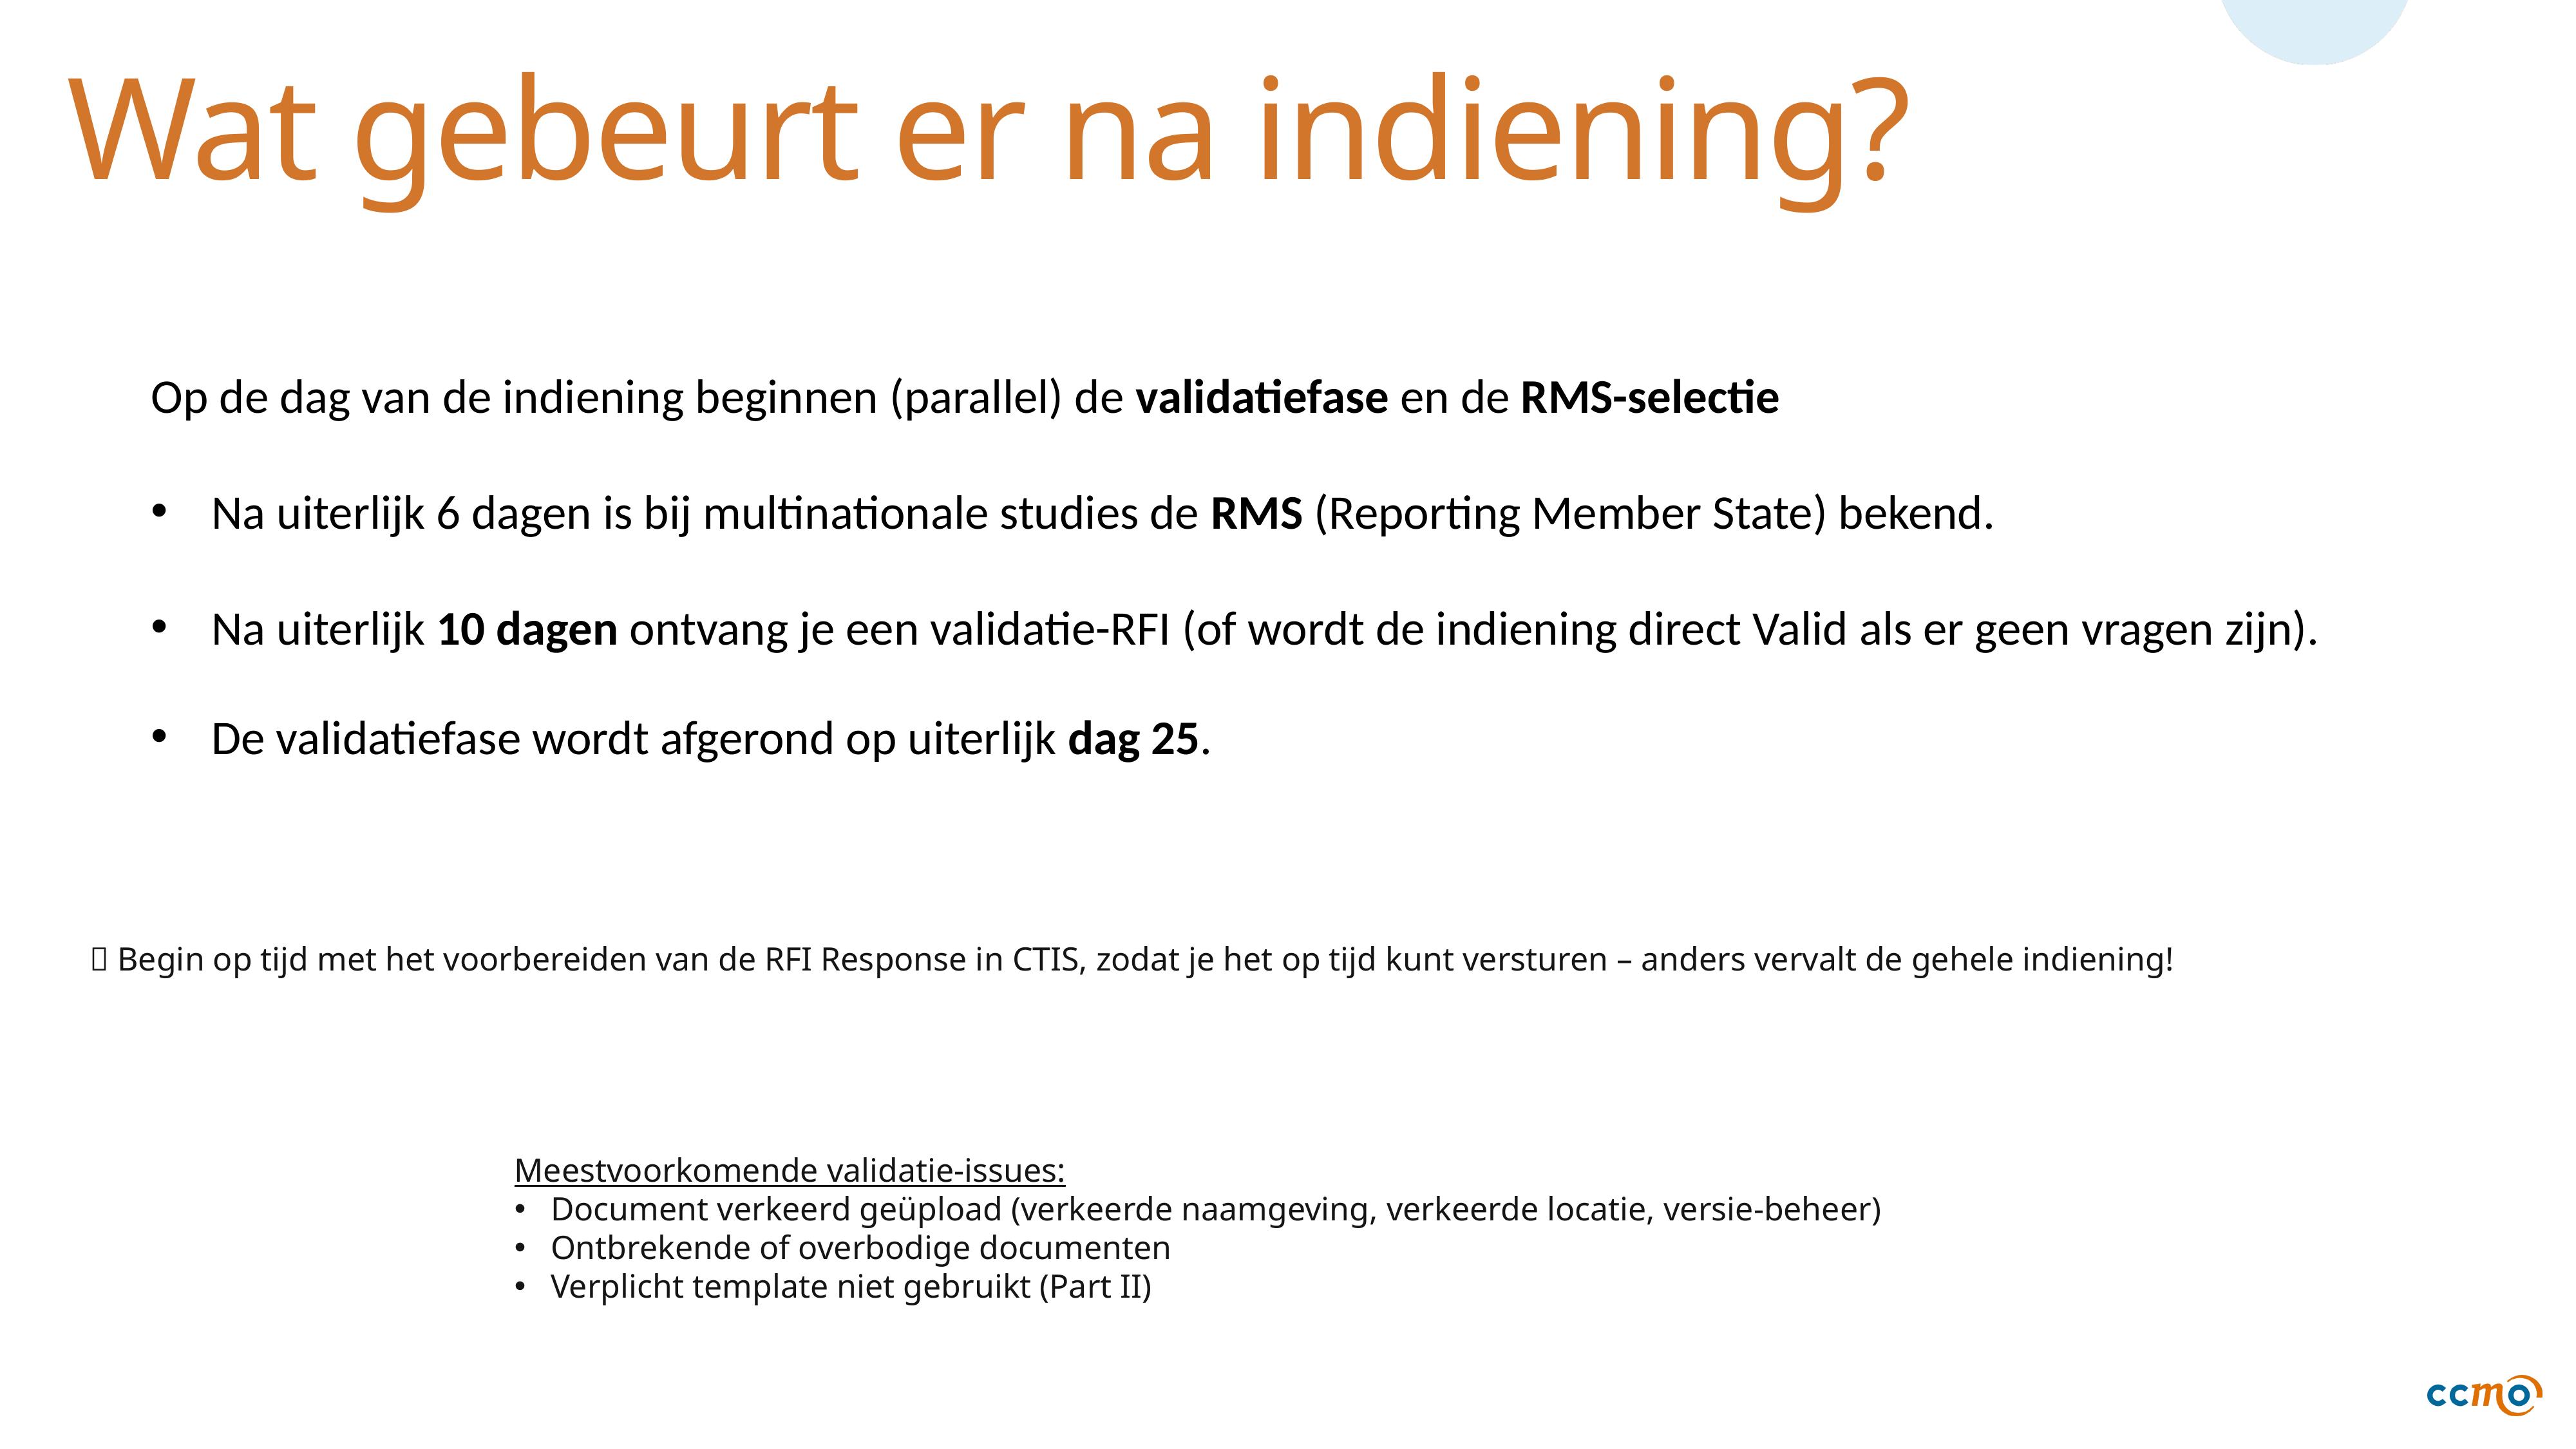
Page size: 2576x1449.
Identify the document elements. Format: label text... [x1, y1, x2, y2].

title Wat gebeurt er na indiening? [61, 79, 2460, 251]
text_box Op de dag van de indiening beginnen (parallel) de validatiefase en de RMS-selectie Na uiterlijk 6 dagen is bij multinationale studies de RMS (Reporting Member State) bekend. Na uiterlijk 10 dagen ontvang je een validatie-RFI (of wordt de indiening direct Valid als er geen vragen zijn). De validatiefase wordt afgerond op uiterlijk dag 25. [141, 359, 2408, 769]
picture [2427, 1375, 2543, 1417]
text_box  Begin op tijd met het voorbereiden van de RFI Response in CTIS, zodat je het op tijd kunt versturen – anders vervalt de gehele indiening! [84, 933, 2437, 983]
picture [2221, 0, 2409, 65]
text_box Meestvoorkomende validatie-issues: Document verkeerd geüpload (verkeerde naamgeving, verkeerde locatie, versie-beheer) Ontbrekende of overbodige documenten Verplicht template niet gebruikt (Part II) [509, 1144, 2041, 1311]
